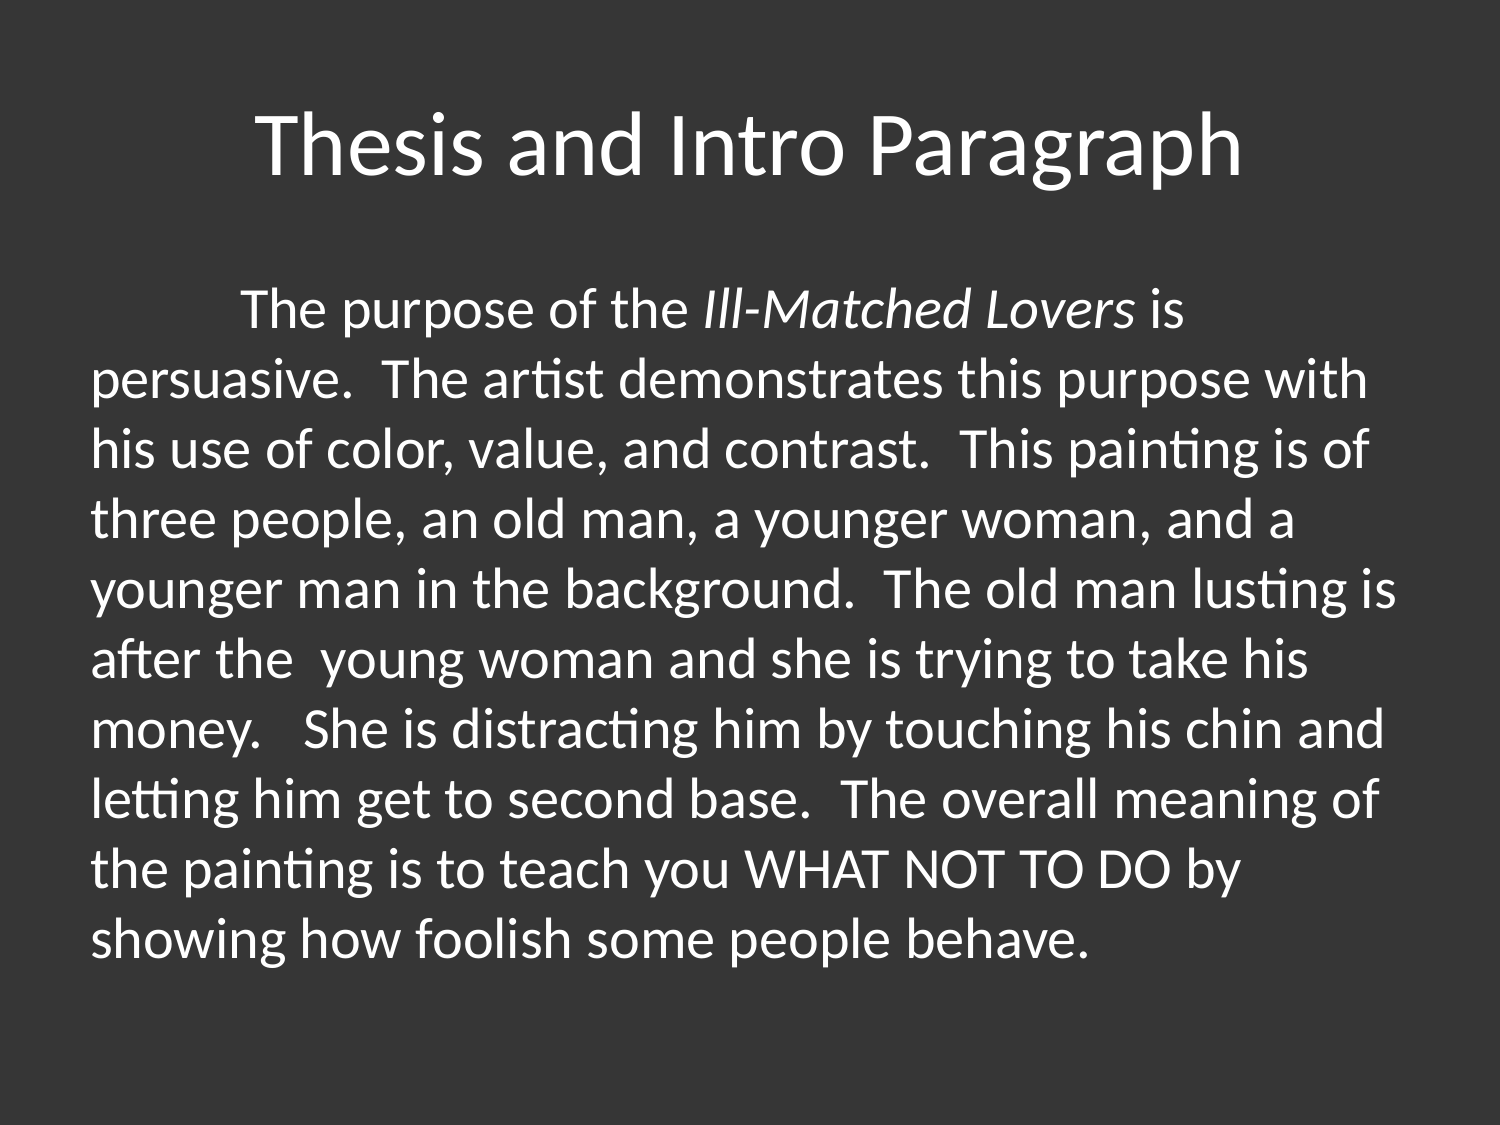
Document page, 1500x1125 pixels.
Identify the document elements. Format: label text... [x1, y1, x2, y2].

title Thesis and Intro Paragraph [74, 44, 1426, 233]
list The purpose of the Ill-Matched Lovers is persuasive. The artist demonstrates this purpose with his use of color, value, and contrast. This painting is of three people, an old man, a younger woman, and a younger man in the background. The old man lusting is after the young woman and she is trying to take his money. She is distracting him by touching his chin and letting him get to second base. The overall meaning of the painting is to teach you WHAT NOT TO DO by showing how foolish some people behave. [74, 262, 1426, 1006]
